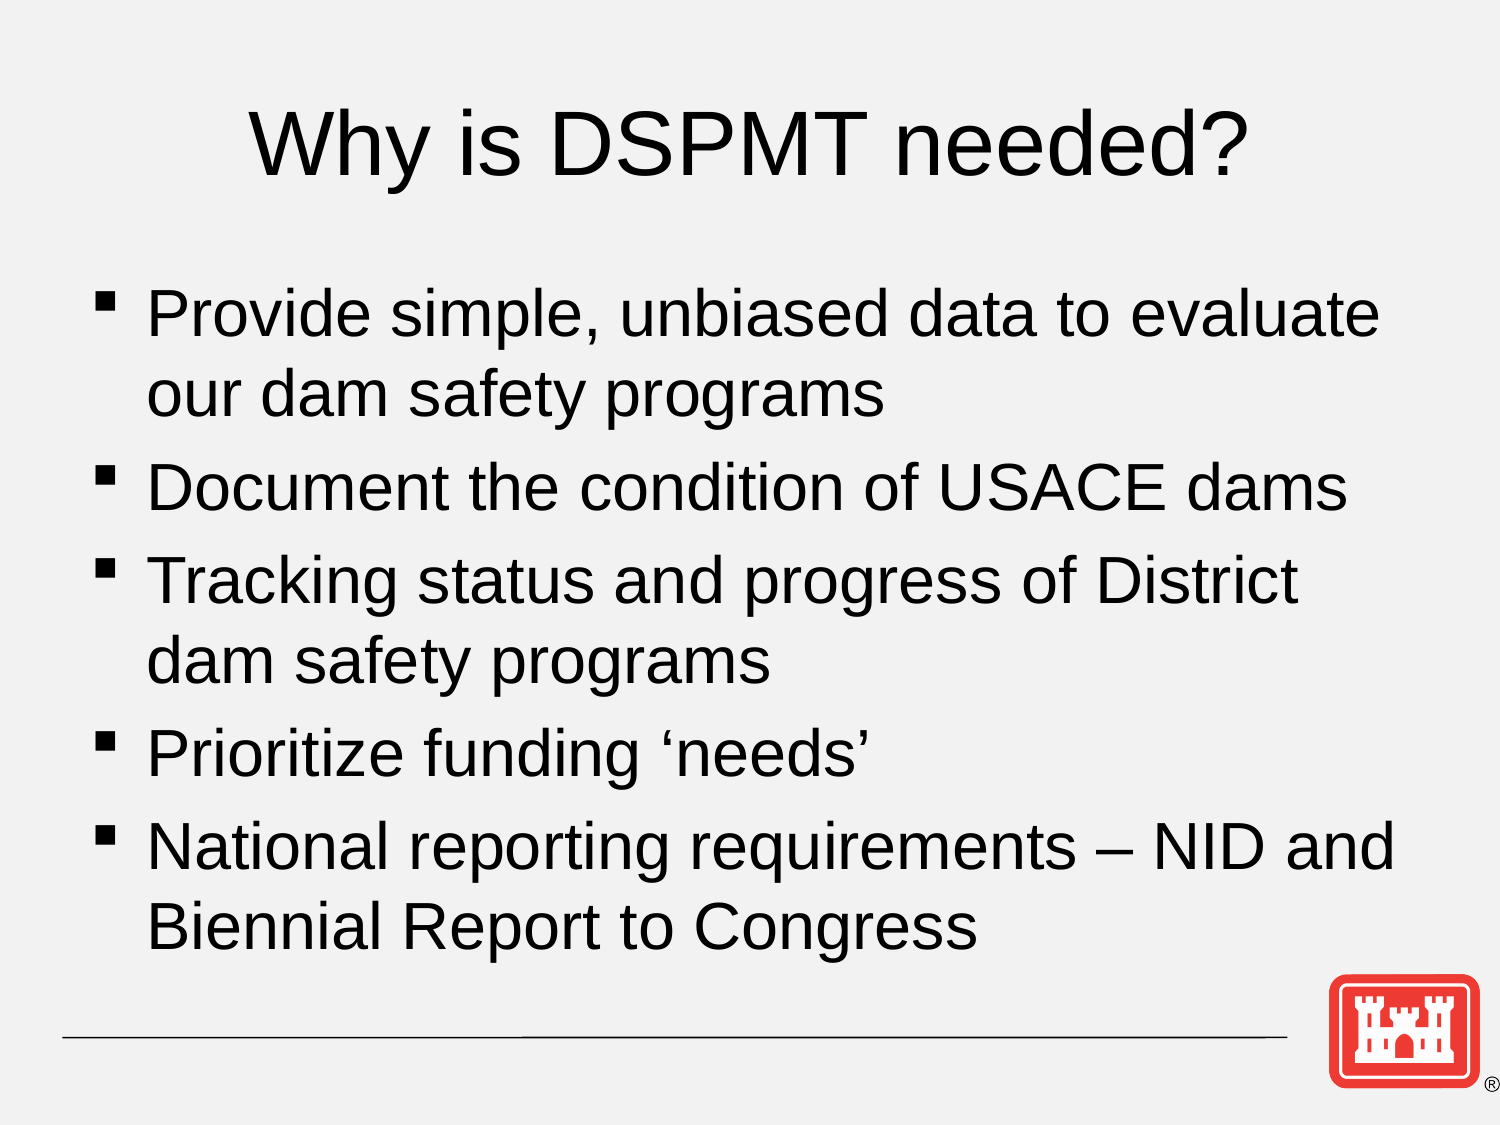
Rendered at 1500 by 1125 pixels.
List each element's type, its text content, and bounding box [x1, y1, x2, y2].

title Why is DSPMT needed? [74, 44, 1426, 233]
picture [1329, 974, 1500, 1092]
list Provide simple, unbiased data to evaluate our dam safety programs Document the condition of USACE dams Tracking status and progress of District dam safety programs Prioritize funding ‘needs’ National reporting requirements – NID and Biennial Report to Congress [74, 262, 1426, 976]
